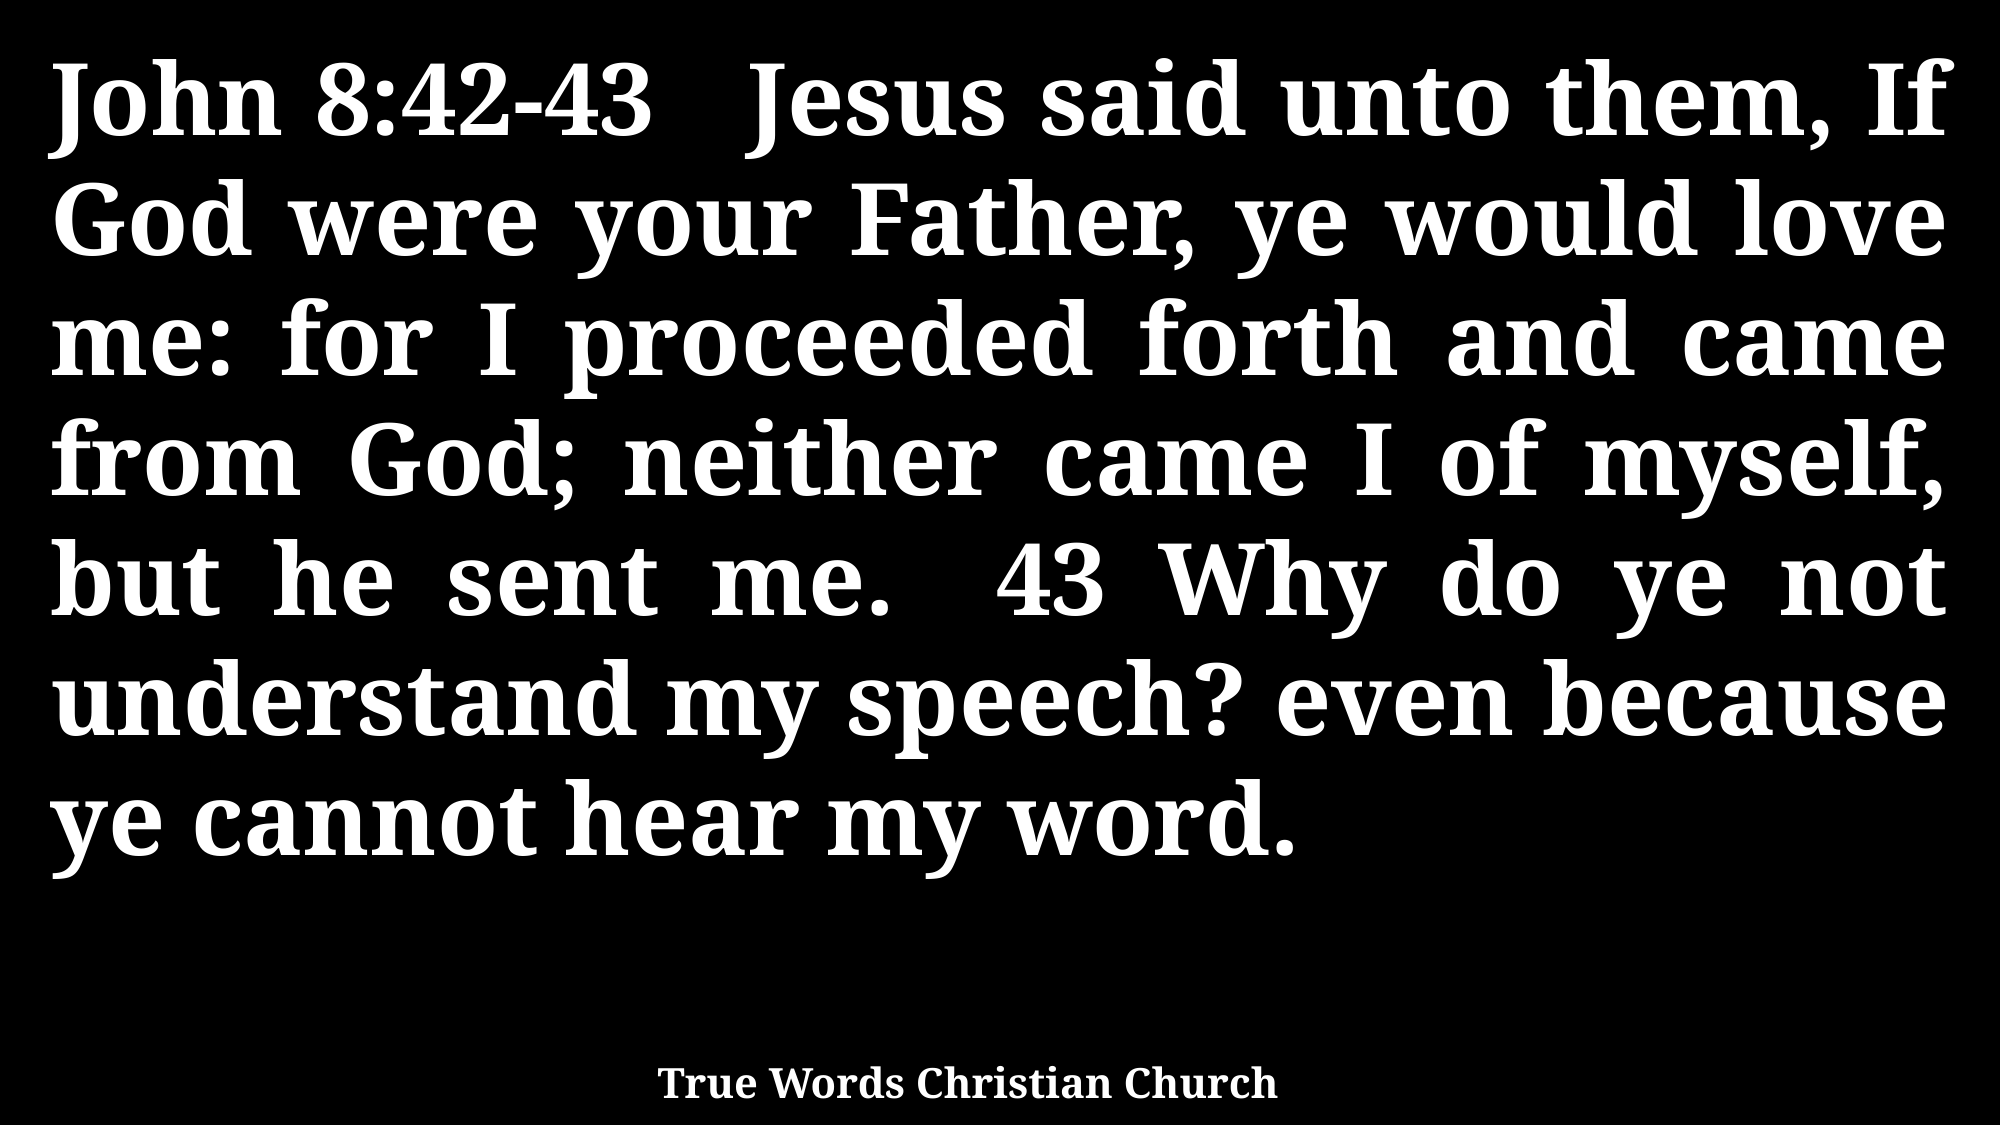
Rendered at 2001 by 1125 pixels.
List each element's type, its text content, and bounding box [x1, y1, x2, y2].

text_box True Words Christian Church [642, 1049, 1294, 1114]
text_box John 8:42-43 Jesus said unto them, If God were your Father, ye would love me: for I proceeded forth and came from God; neither came I of myself, but he sent me. 43 Why do ye not understand my speech? even because ye cannot hear my word. [35, 28, 1965, 883]
